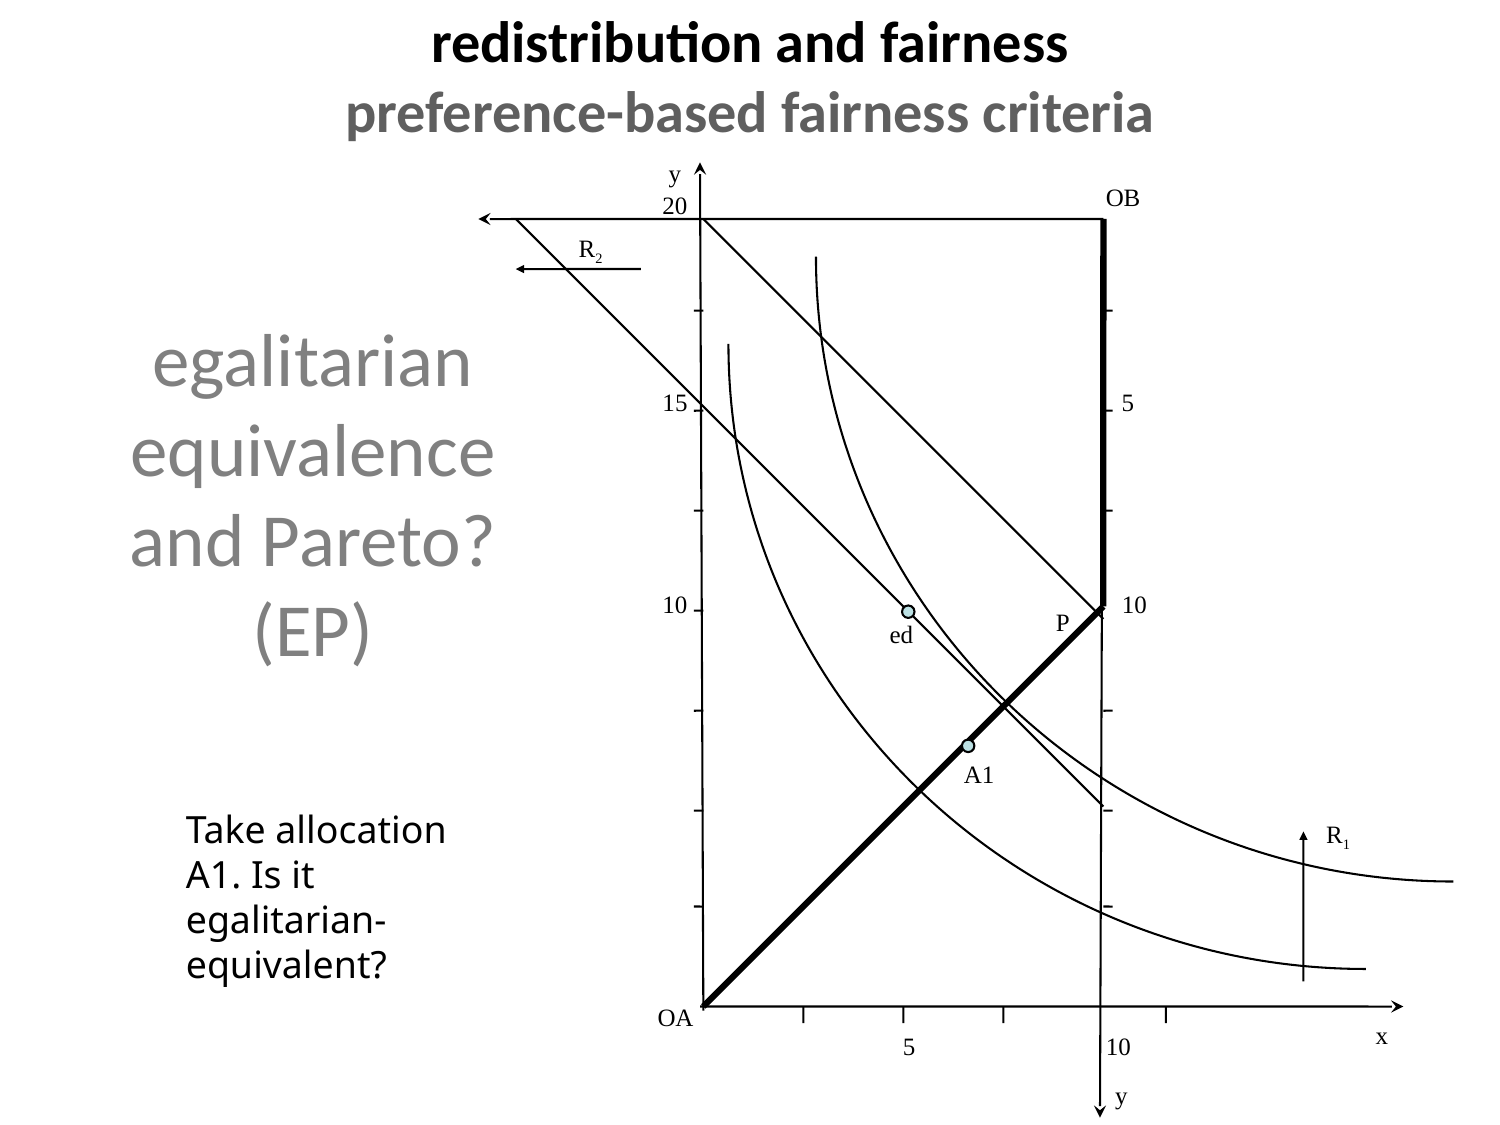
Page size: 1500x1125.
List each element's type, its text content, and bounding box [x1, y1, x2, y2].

text_box y [1100, 1072, 1143, 1118]
text_box OA [642, 994, 709, 1039]
text_box Take allocation A1. Is it egalitarian-equivalent? [171, 798, 514, 994]
text_box [478, 212, 491, 226]
text_box [1101, 343, 1366, 969]
text_box 10 [1106, 581, 1162, 627]
text_box [515, 264, 563, 274]
text_box 10 [1090, 1023, 1100, 1069]
title egalitarian equivalence and Pareto? (EP) [53, 255, 573, 728]
text_box 10 [647, 581, 703, 627]
text_box 20 [647, 220, 703, 227]
text_box [902, 605, 915, 611]
text_box [697, 169, 707, 175]
text_box [1093, 1105, 1100, 1118]
text_box [1299, 831, 1308, 982]
text_box [1103, 256, 1454, 882]
text_box [961, 739, 975, 753]
text_box 5 [887, 1023, 954, 1069]
text_box [815, 256, 1103, 343]
text_box x [1360, 1012, 1404, 1058]
text_box 5 [1106, 378, 1150, 424]
text_box [728, 343, 1102, 913]
text_box 20 [647, 181, 703, 218]
text_box R2 [563, 224, 618, 274]
text_box OB [1090, 173, 1156, 219]
text_box ed [874, 611, 928, 657]
text_box A1 [949, 751, 1010, 797]
text_box redistribution and fairness preference-based fairness criteria [74, 0, 1425, 169]
text_box [1390, 1000, 1404, 1012]
text_box R1 [1311, 811, 1366, 861]
text_box 10 [1101, 1023, 1157, 1069]
text_box 15 [647, 378, 703, 424]
text_box y [654, 169, 697, 195]
